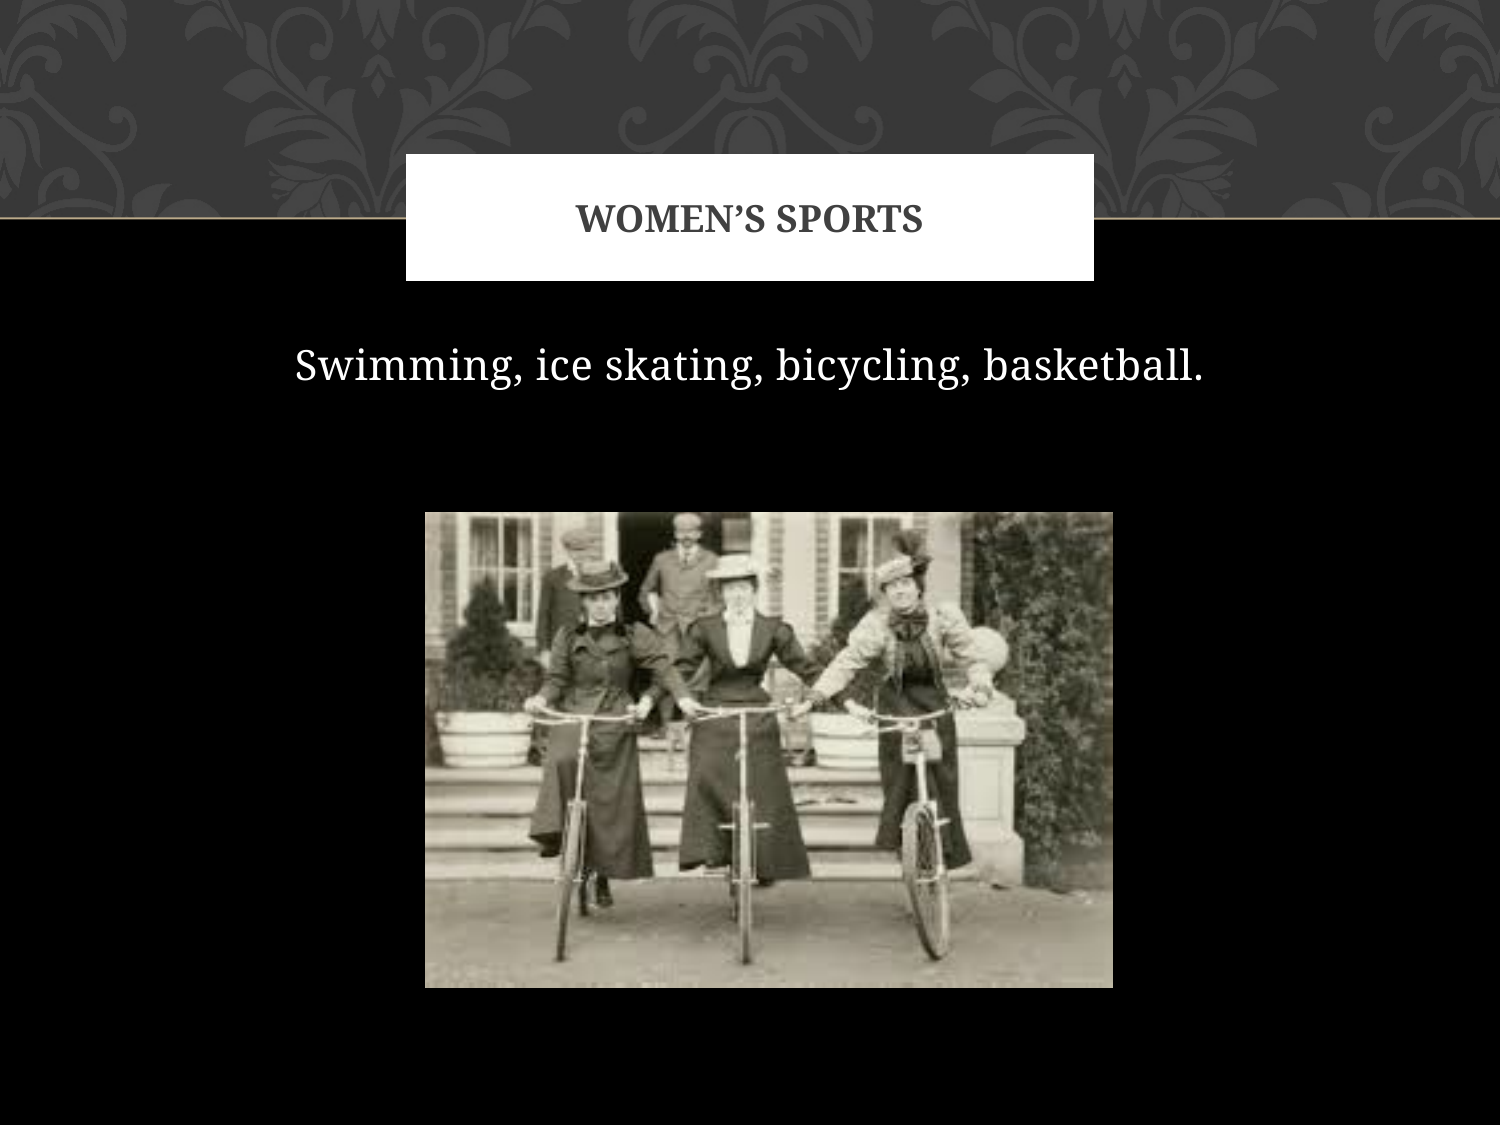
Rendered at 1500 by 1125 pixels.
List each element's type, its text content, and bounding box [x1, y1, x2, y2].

list Swimming, ice skating, bicycling, basketball. [75, 331, 1425, 1000]
title Women’s sports [406, 154, 1094, 281]
picture [424, 512, 1113, 988]
